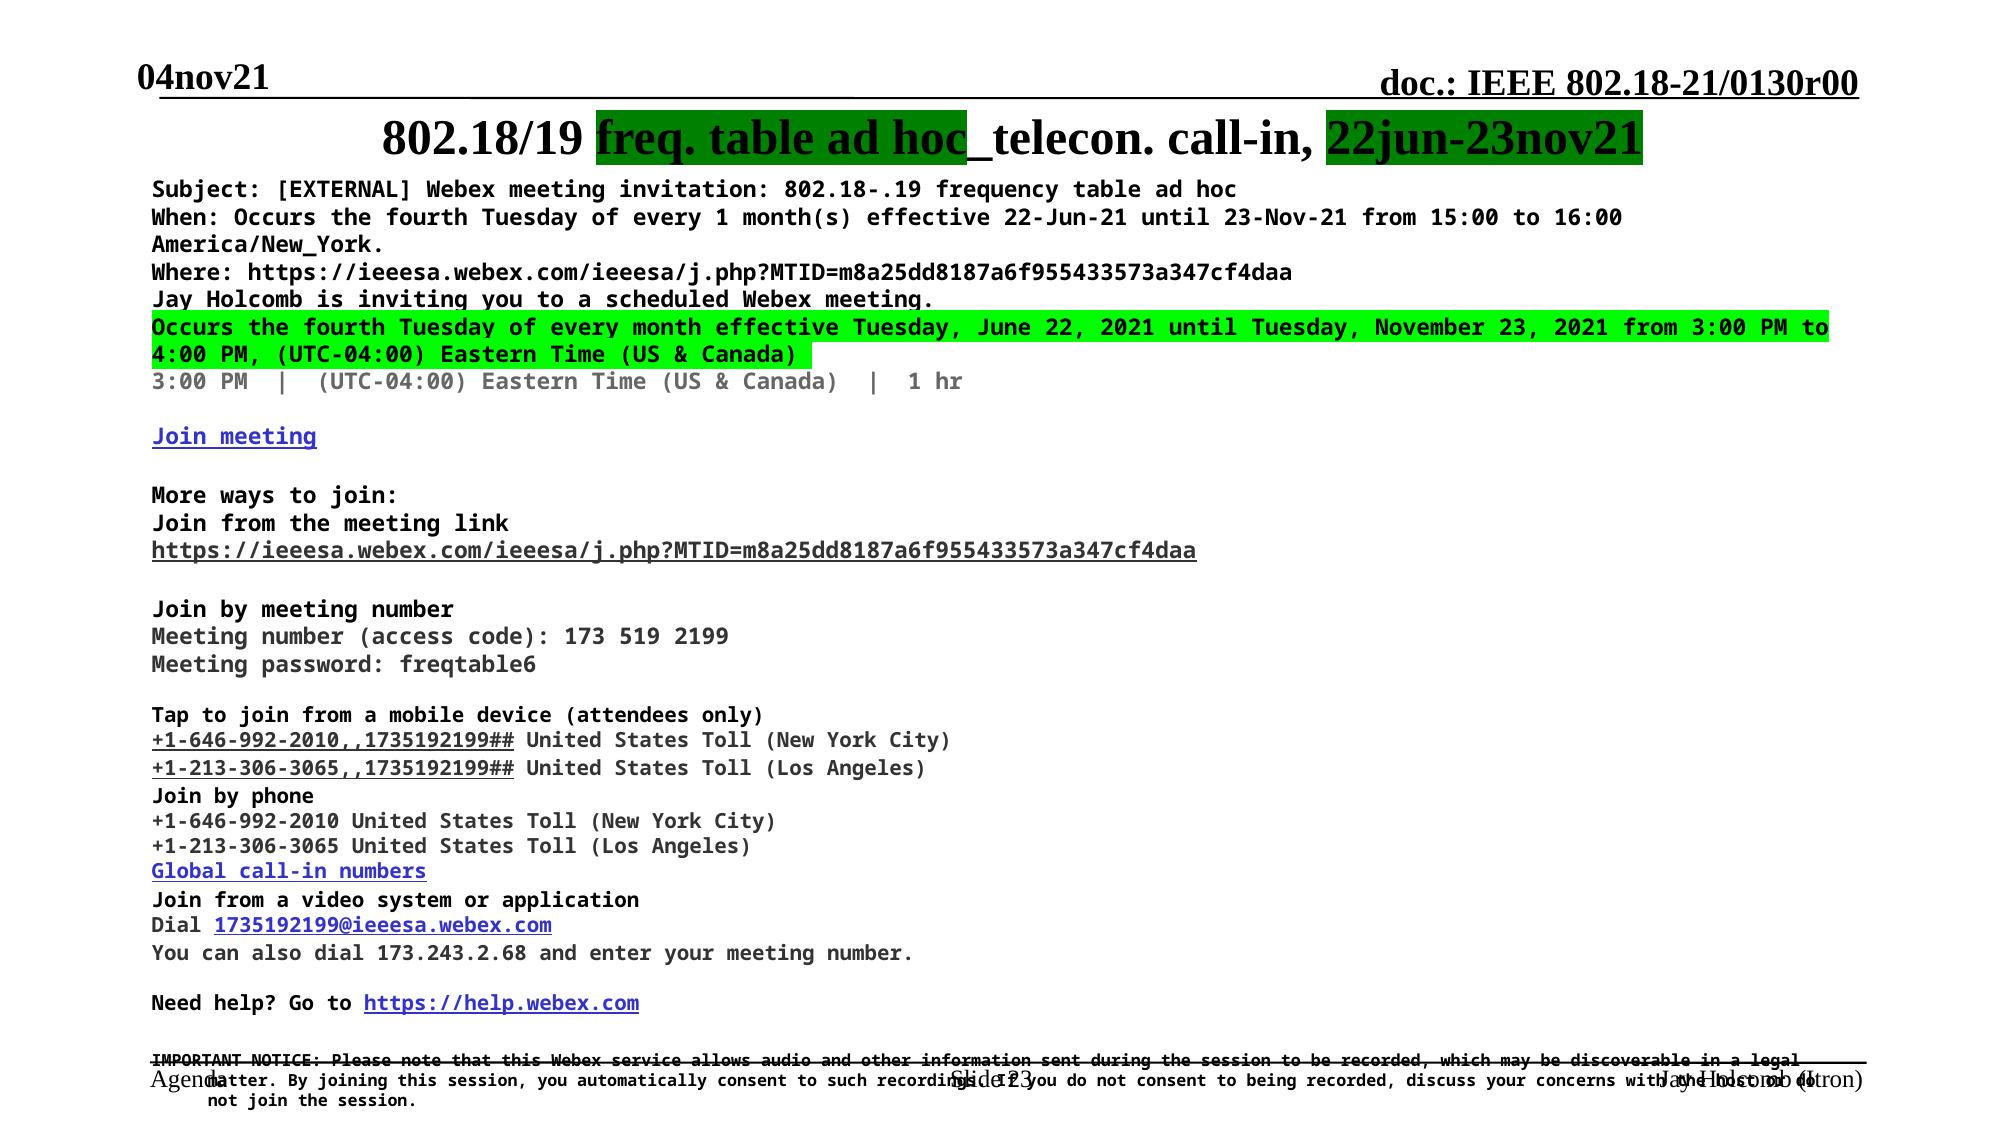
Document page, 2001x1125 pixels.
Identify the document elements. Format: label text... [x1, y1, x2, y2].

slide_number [136, 51, 500, 97]
slide_number Slide 23 [916, 1068, 1067, 1123]
text_box 802.18/19 freq. table ad hoc_telecon. call-in, 22jun-23nov21 [362, 96, 1663, 188]
text_box Subject: [EXTERNAL] Webex meeting invitation: 802.18-.19 frequency table ad hoc When: Occurs the fourth Tuesday of every 1 month(s) effective 22-Jun-21 until 23-Nov-21 from 15:00 to 16:00 America/New_York. Where: https://ieeesa.webex.com/ieeesa/j.php?MTID=m8a25dd8187a6f955433573a347cf4daa Jay Holcomb is inviting you to a scheduled Webex meeting. Occurs the fourth Tuesday of every month effective Tuesday, June 22, 2021 until Tuesday, November 23, 2021 from 3:00 PM to 4:00 PM, (UTC-04:00) Eastern Time (US & Canada) 3:00 PM | (UTC-04:00) Eastern Time (US & Canada) | 1 hr Join meeting More ways to join: Join from the meeting link https://ieeesa.webex.com/ieeesa/j.php?MTID=m8a25dd8187a6f955433573a347cf4daa Join by meeting number Meeting number (access code): 173 519 2199 Meeting password: freqtable6 Tap to join from a mobile device (attendees only) +1-646-992-2010,,1735192199## United States Toll (New York City) +1-213-306-3065,,1735192199## United States Toll (Los Angeles) Join by phone +1-646-992-2010 United States Toll (New York City) +1-213-306-3065 United States Toll (Los Angeles) Global call-in numbers Join from a video system or application Dial 1735192199@ieeesa.webex.com You can also dial 173.243.2.68 and enter your meeting number. Need help? Go to https://help.webex.com IMPORTANT NOTICE: Please note that this Webex service allows audio and other information sent during the session to be recorded, which may be discoverable in a legal matter. By joining this session, you automatically consent to such recordings. If you do not consent to being recorded, discuss your concerns with the host or do not join the session. [136, 167, 1864, 1068]
footer Jay Holcomb (Itron) [1166, 1068, 1864, 1093]
